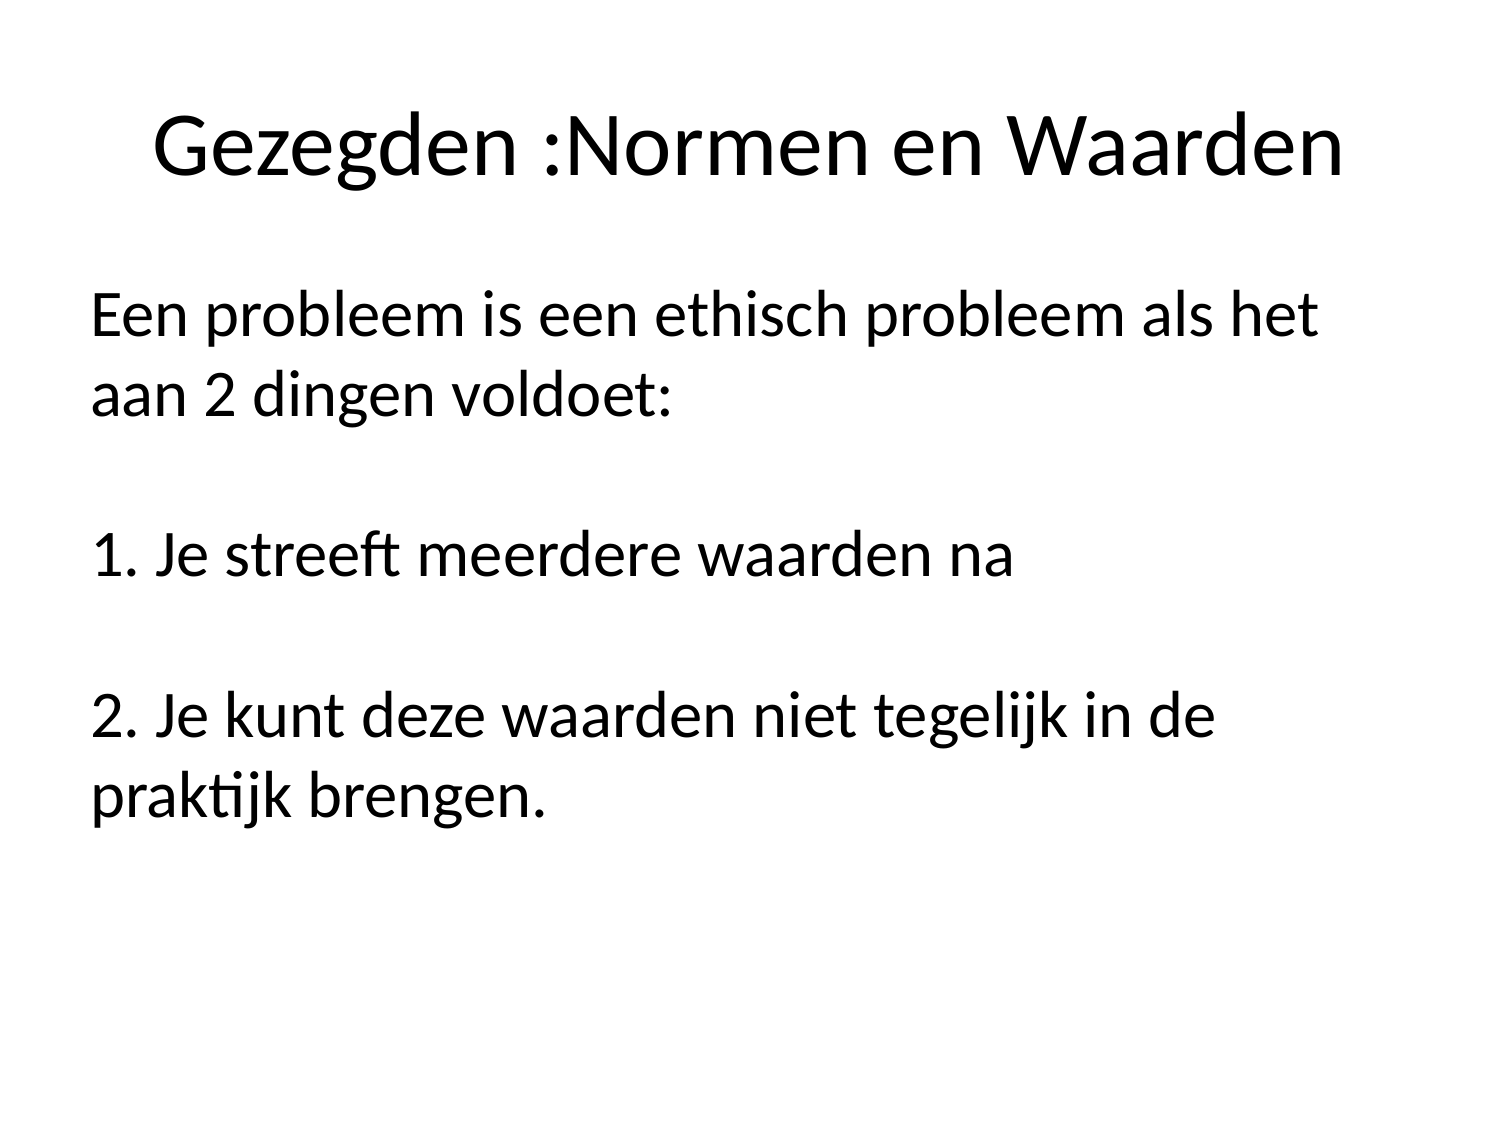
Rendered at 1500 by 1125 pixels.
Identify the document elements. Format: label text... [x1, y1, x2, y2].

list Een probleem is een ethisch probleem als het aan 2 dingen voldoet: 1. Je streeft meerdere waarden na 2. Je kunt deze waarden niet tegelijk in de praktijk brengen. [75, 262, 1425, 1005]
title Gezegden :Normen en Waarden [75, 45, 1425, 233]
